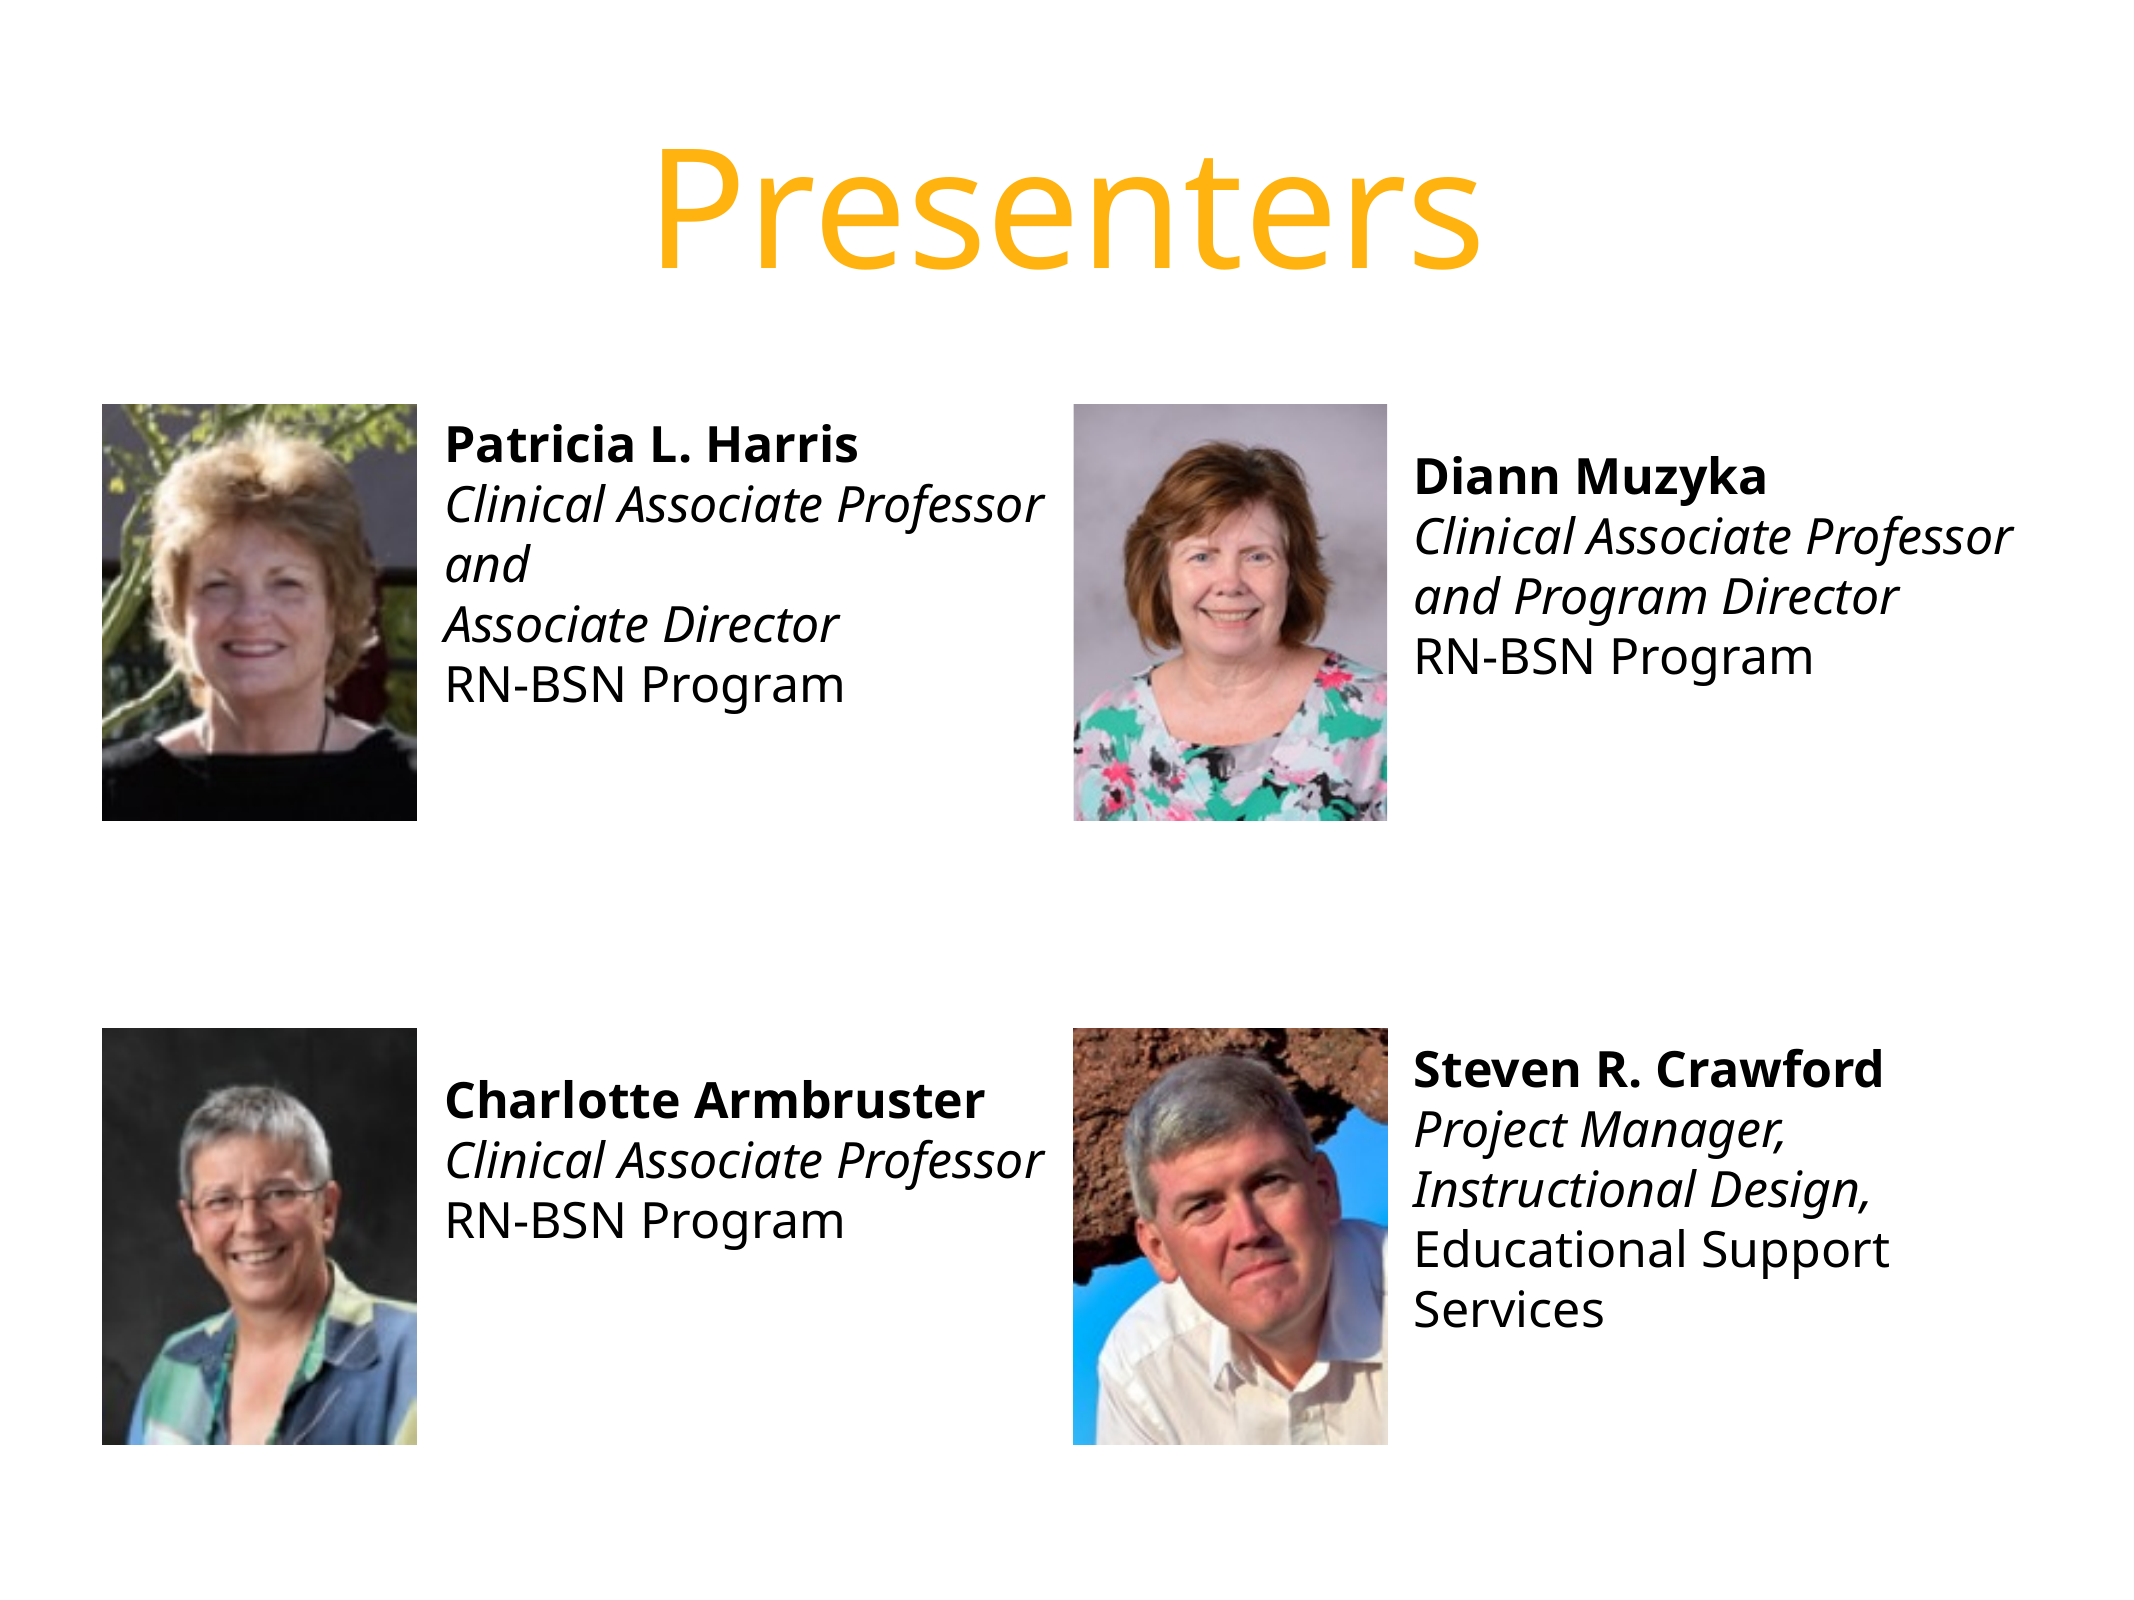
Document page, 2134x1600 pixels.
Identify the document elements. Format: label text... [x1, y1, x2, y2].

title Presenters [155, 24, 1978, 380]
text_box Patricia L. Harris Clinical Associate Professor and Associate Director RN-BSN Program [436, 404, 1061, 721]
text_box Diann Muzyka Clinical Associate Professor and Program Director RN-BSN Program [1405, 436, 2031, 693]
text_box Steven R. Crawford Project Manager, Instructional Design, Educational Support Services [1405, 1029, 2031, 1346]
picture [1073, 1028, 1388, 1446]
picture [1073, 403, 1388, 822]
text_box Charlotte Armbruster Clinical Associate Professor RN-BSN Program [436, 1060, 1061, 1257]
picture [102, 403, 417, 822]
picture [102, 1028, 417, 1446]
